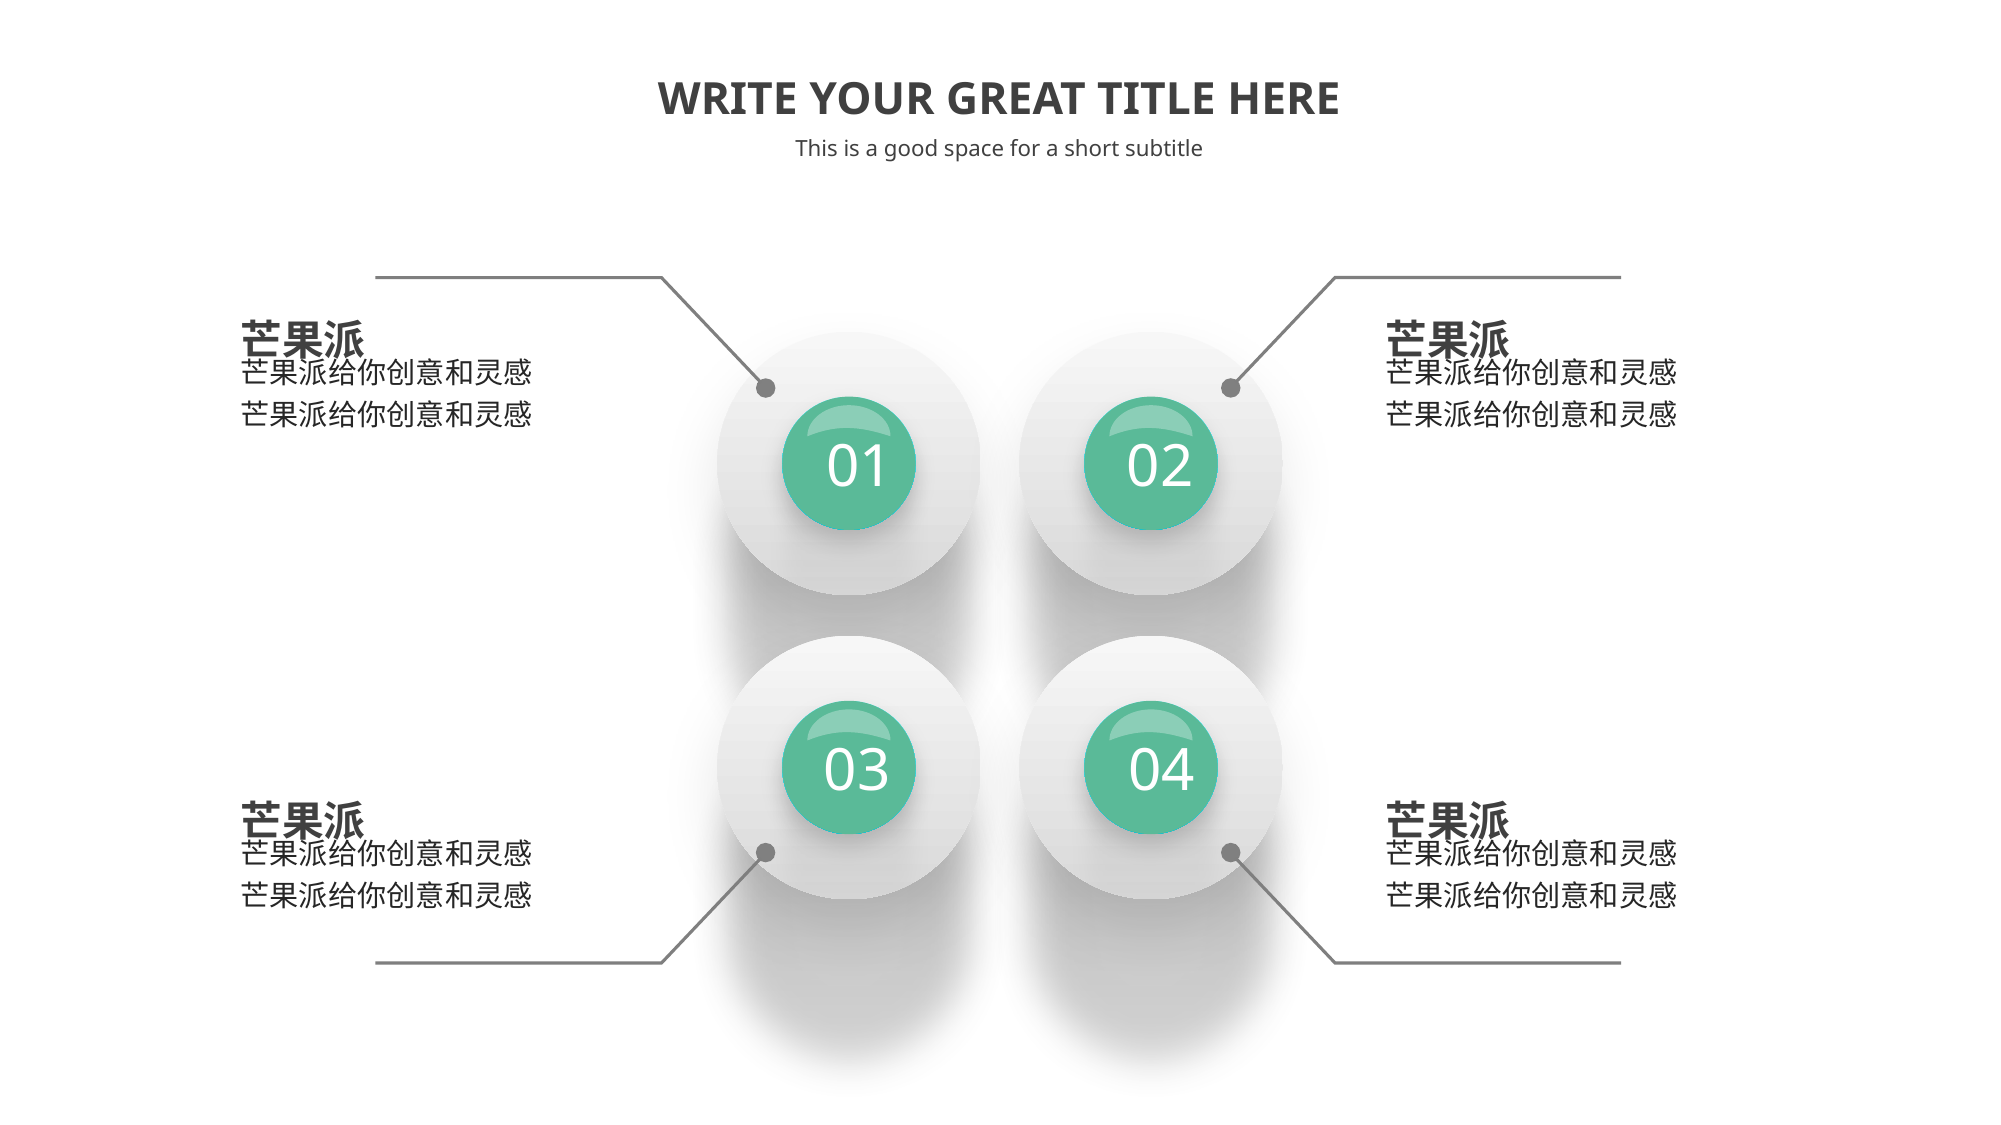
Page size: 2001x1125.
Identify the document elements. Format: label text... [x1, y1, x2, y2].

text_box This is a good space for a short subtitle [780, 126, 1219, 168]
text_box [1370, 296, 1721, 441]
text_box WRITE YOUR GREAT TITLE HERE [642, 63, 1357, 132]
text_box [686, 635, 988, 1105]
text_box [988, 331, 1314, 635]
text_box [1370, 777, 1721, 922]
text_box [225, 777, 576, 922]
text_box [375, 277, 776, 398]
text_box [1220, 277, 1622, 398]
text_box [686, 331, 988, 635]
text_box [225, 296, 576, 441]
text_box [375, 842, 776, 964]
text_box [1220, 842, 1622, 964]
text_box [988, 635, 1314, 1105]
